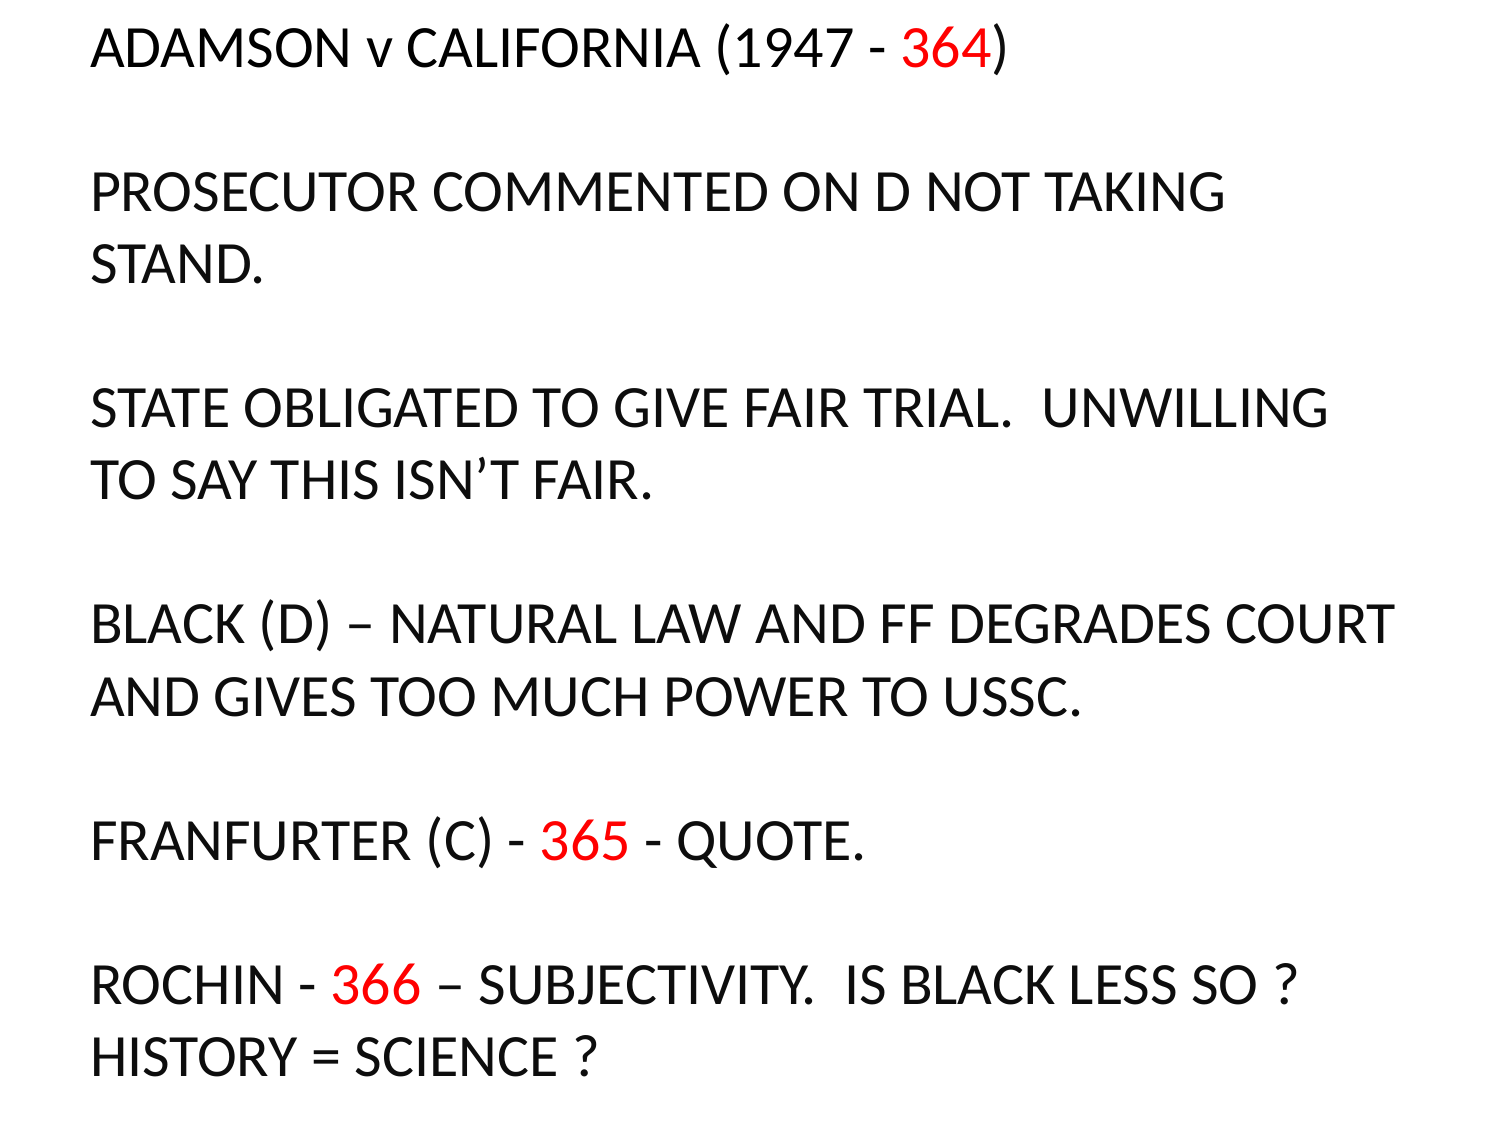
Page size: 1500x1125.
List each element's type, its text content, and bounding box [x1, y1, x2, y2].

title ADAMSON v CALIFORNIA (1947 - 364) PROSECUTOR COMMENTED ON D NOT TAKING STAND. STATE OBLIGATED TO GIVE FAIR TRIAL. UNWILLING TO SAY THIS ISN’T FAIR. BLACK (D) – NATURAL LAW AND FF DEGRADES COURT AND GIVES TOO MUCH POWER TO USSC. FRANFURTER (C) - 365 - QUOTE. ROCHIN - 366 – SUBJECTIVITY. IS BLACK LESS SO ? HISTORY = SCIENCE ? [75, 0, 1425, 1100]
